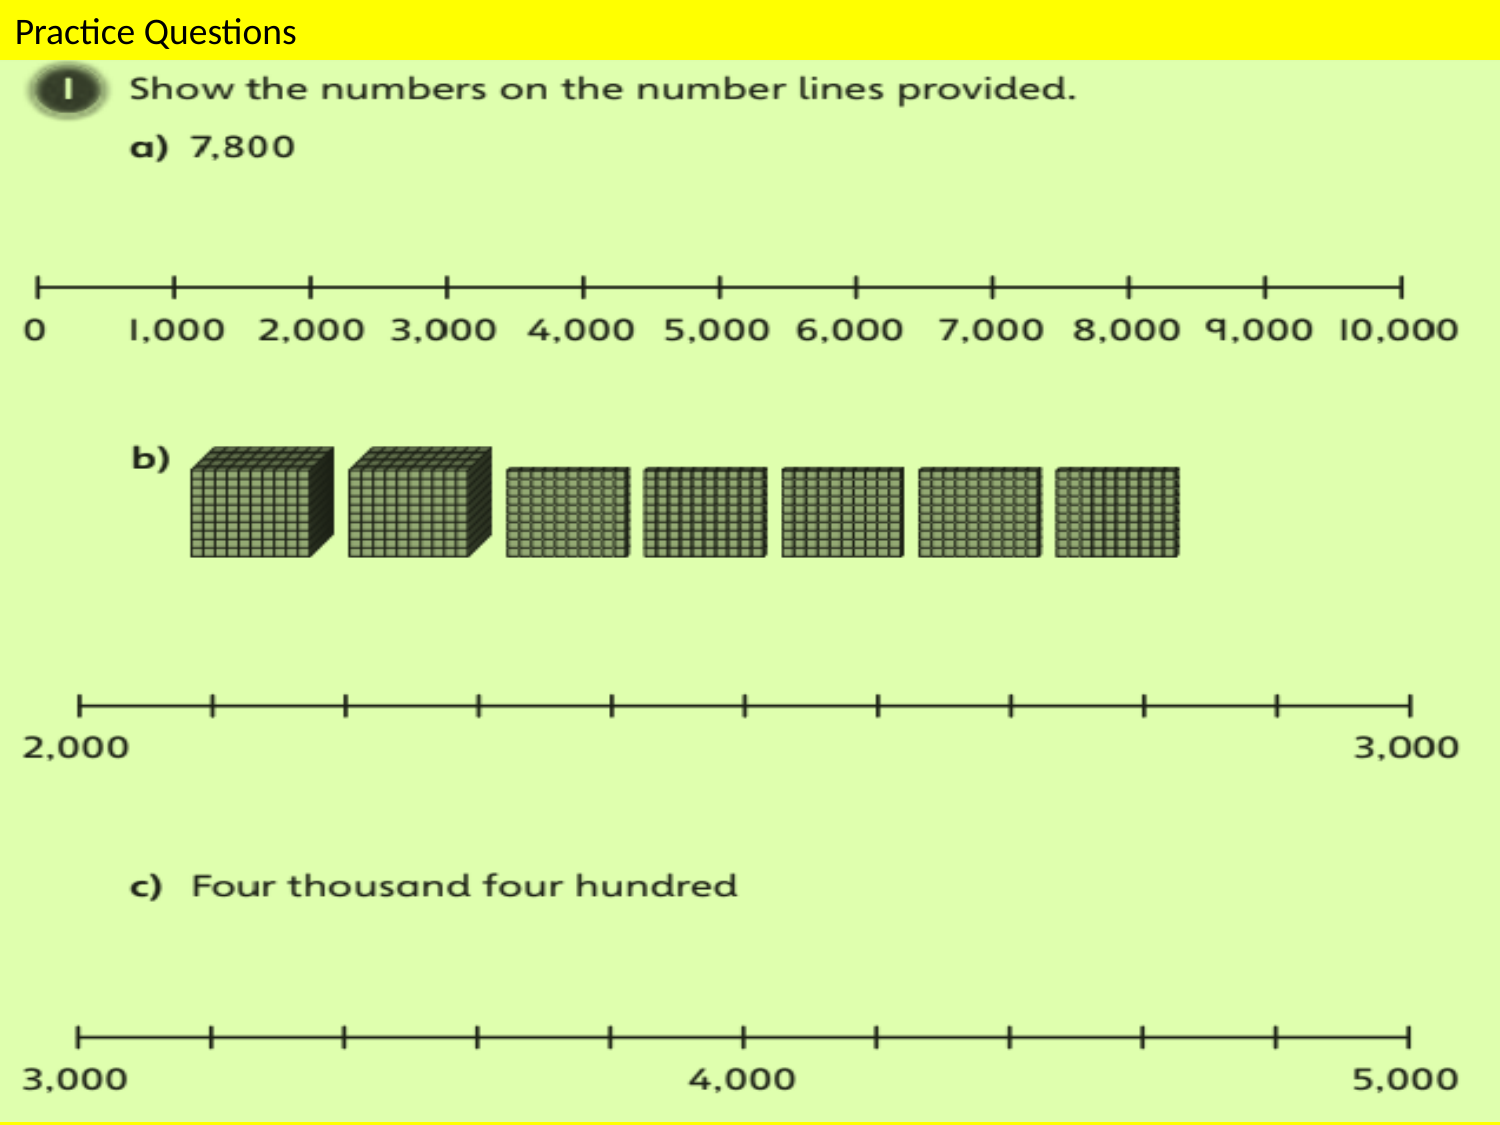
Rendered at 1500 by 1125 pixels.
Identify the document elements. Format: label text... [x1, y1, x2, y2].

text_box Practice Questions [0, 0, 733, 59]
picture [0, 60, 1500, 1122]
